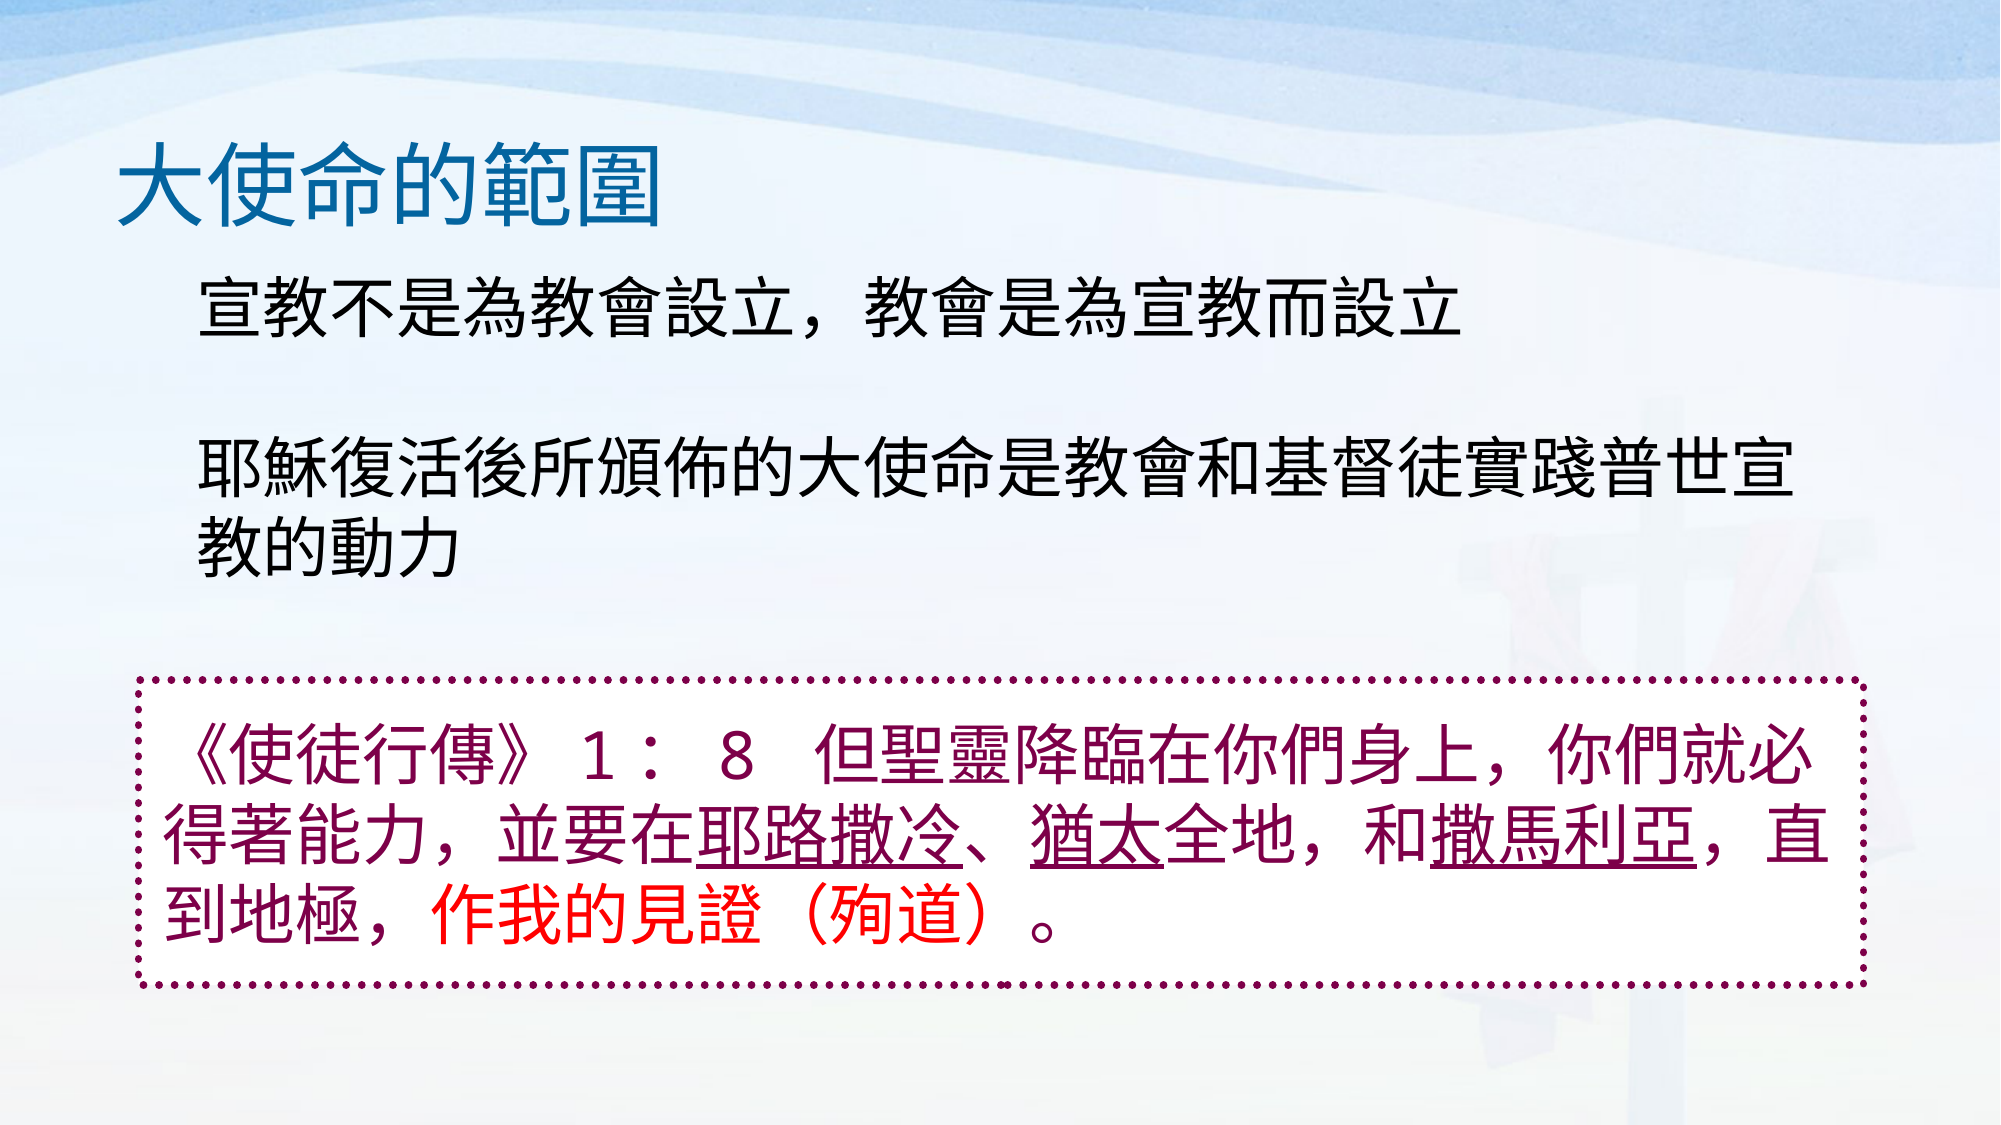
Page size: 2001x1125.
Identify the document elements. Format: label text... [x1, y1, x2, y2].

text_box [138, 804, 1941, 1049]
text_box 大使命的範圍 [99, 120, 1900, 265]
picture [0, 0, 2000, 1125]
text_box [138, 84, 1941, 804]
text_box 宣教不是為教會設立，教會是為宣教而設立 耶穌復活後所頒佈的大使命是教會和基督徒實踐普世宣教的動力 [181, 258, 1823, 673]
